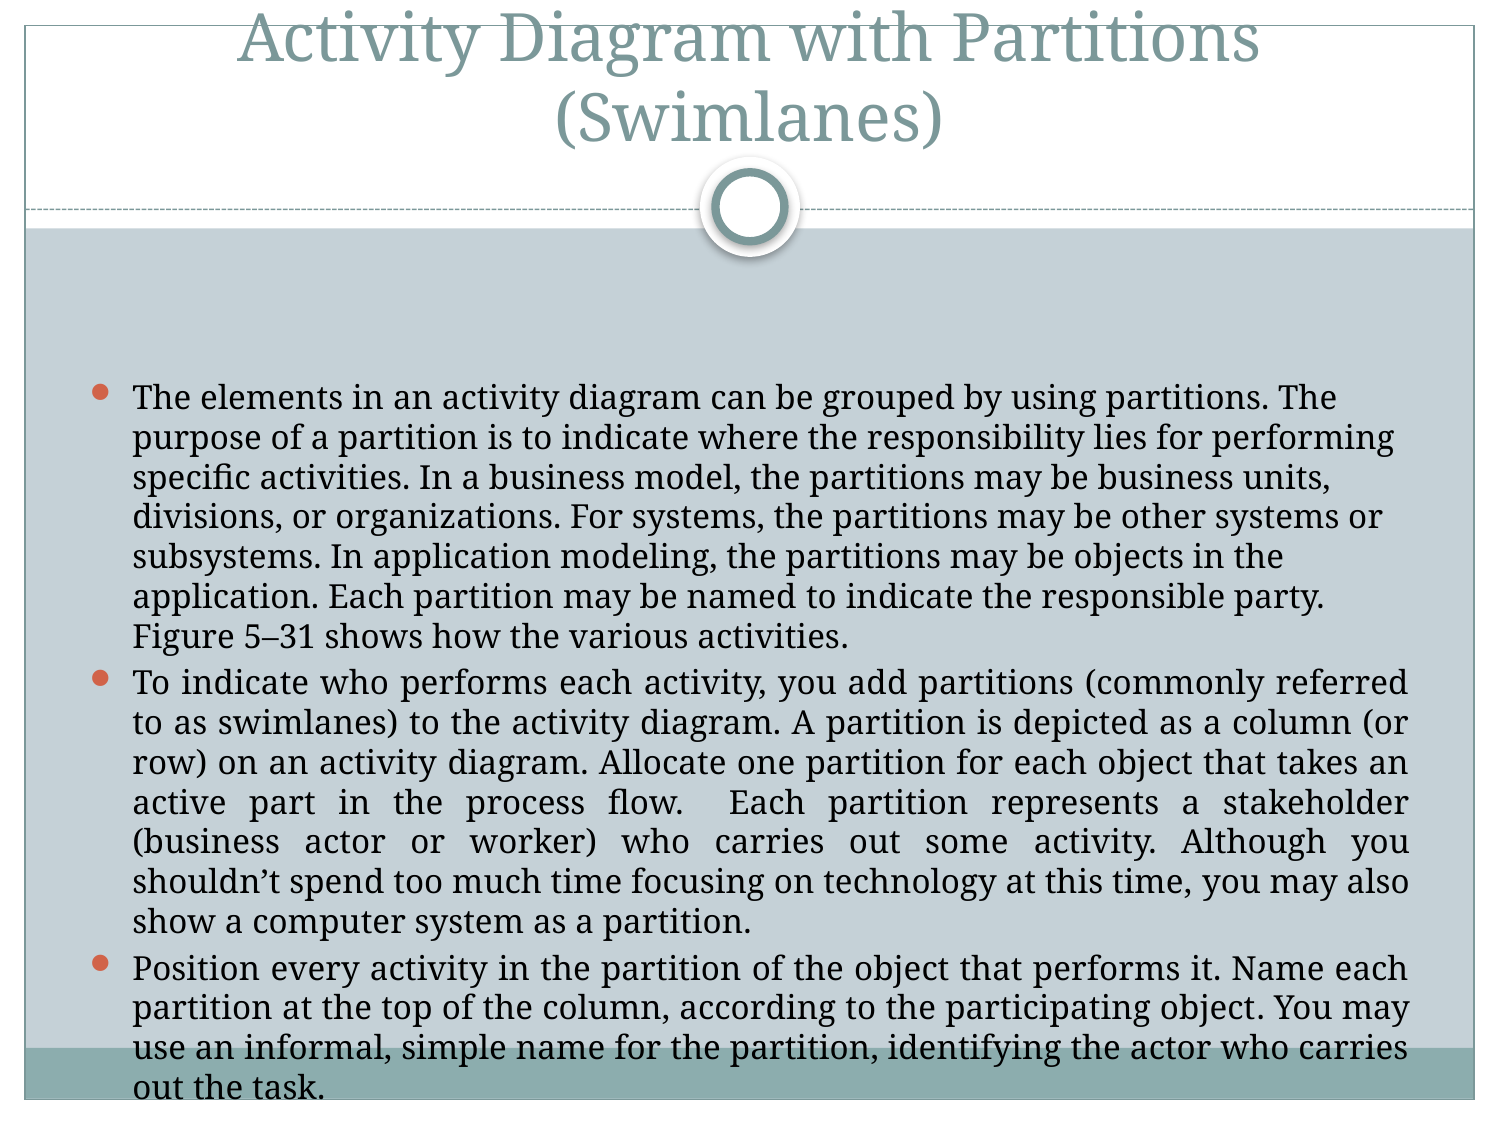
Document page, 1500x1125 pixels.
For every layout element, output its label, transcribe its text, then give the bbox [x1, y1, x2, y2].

title Activity Diagram with Partitions (Swimlanes) [49, 37, 1450, 162]
list The elements in an activity diagram can be grouped by using partitions. The purpose of a partition is to indicate where the responsibility lies for performing specific activities. In a business model, the partitions may be business units, divisions, or organizations. For systems, the partitions may be other systems or subsystems. In application modeling, the partitions may be objects in the application. Each partition may be named to indicate the responsible party. Figure 5–31 shows how the various activities. To indicate who performs each activity, you add partitions (commonly referred to as swimlanes) to the activity diagram. A partition is depicted as a column (or row) on an activity diagram. Allocate one partition for each object that takes an active part in the process flow. Each partition represents a stakeholder (business actor or worker) who carries out some activity. Although you shouldn’t spend too much time focusing on technology at this time, you may also show a computer system as a partition. Position every activity in the partition of the object that performs it. Name each partition at the top of the column, according to the participating object. You may use an informal, simple name for the partition, identifying the actor who carries out the task. [75, 368, 1425, 1125]
